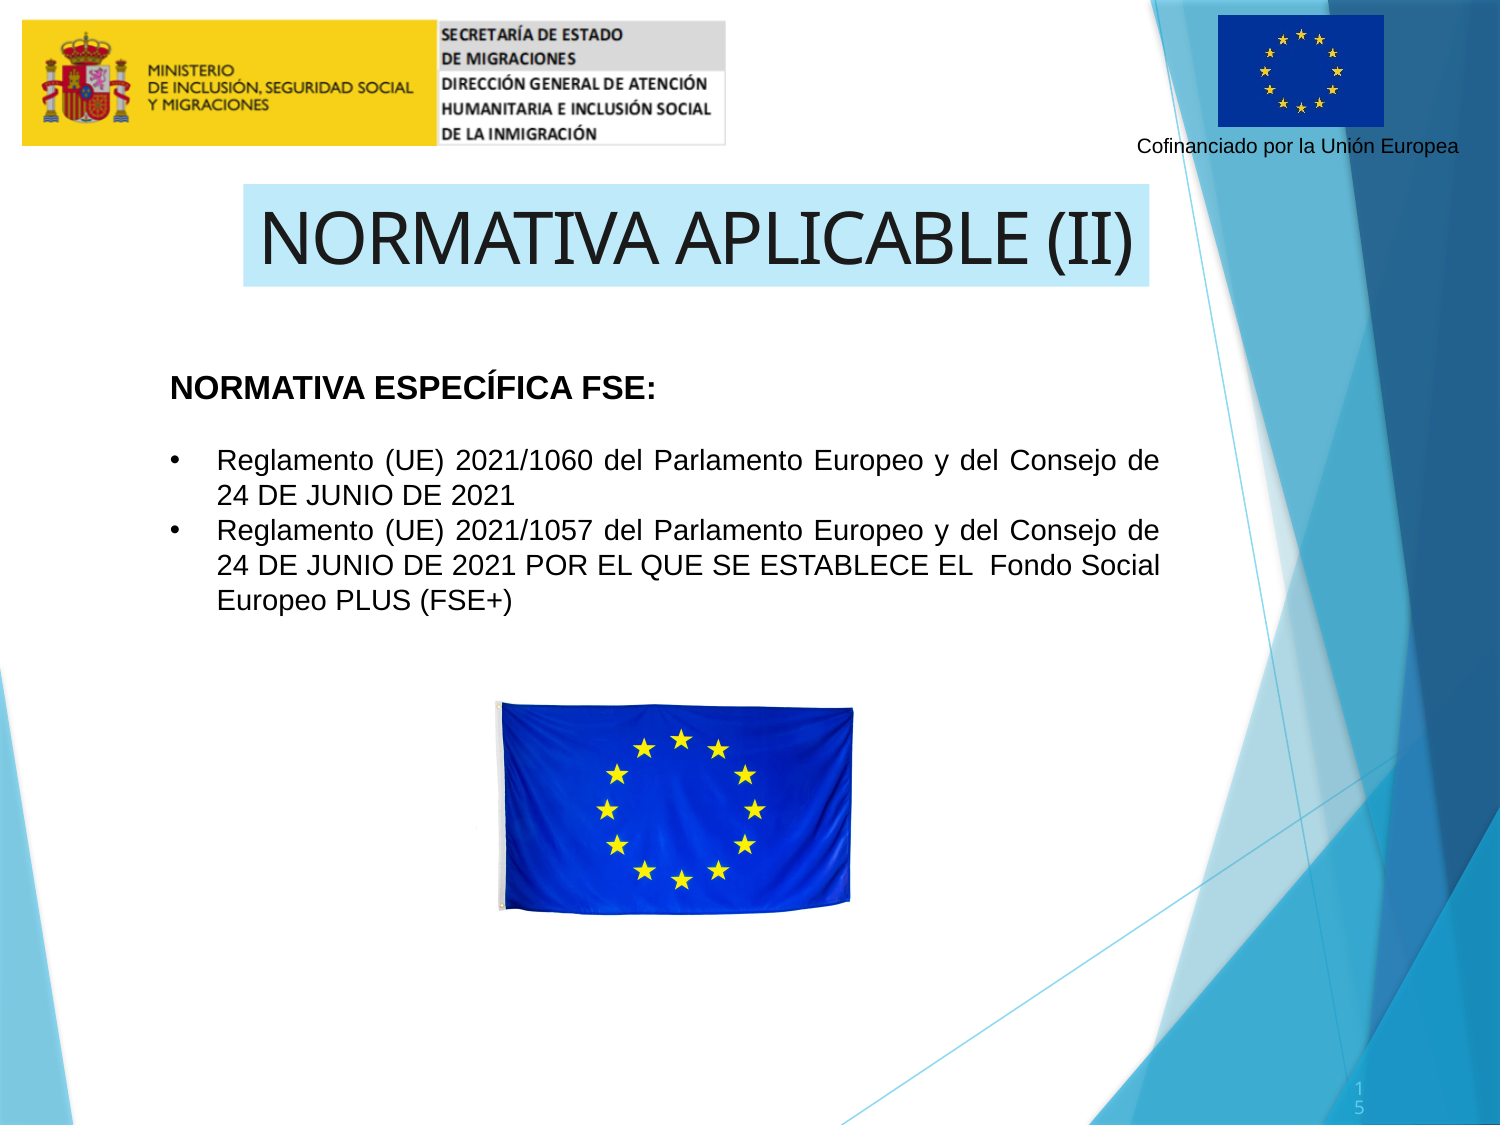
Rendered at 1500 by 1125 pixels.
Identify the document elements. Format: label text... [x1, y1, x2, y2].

text_box NORMATIVA ESPECÍFICA FSE: Reglamento (UE) 2021/1060 del Parlamento Europeo y del Consejo de 24 DE JUNIO DE 2021 Reglamento (UE) 2021/1057 del Parlamento Europeo y del Consejo de 24 DE JUNIO DE 2021 POR EL QUE SE ESTABLECE EL Fondo Social Europeo PLUS (FSE+) [162, 324, 1169, 659]
title NORMATIVA APLICABLE (II) [243, 184, 1150, 287]
picture [1217, 15, 1384, 127]
picture [476, 699, 855, 917]
text_box Cofinanciado por la Unión Europea [1063, 125, 1500, 166]
picture [22, 18, 727, 147]
slide_number 15 [1339, 1071, 1380, 1109]
